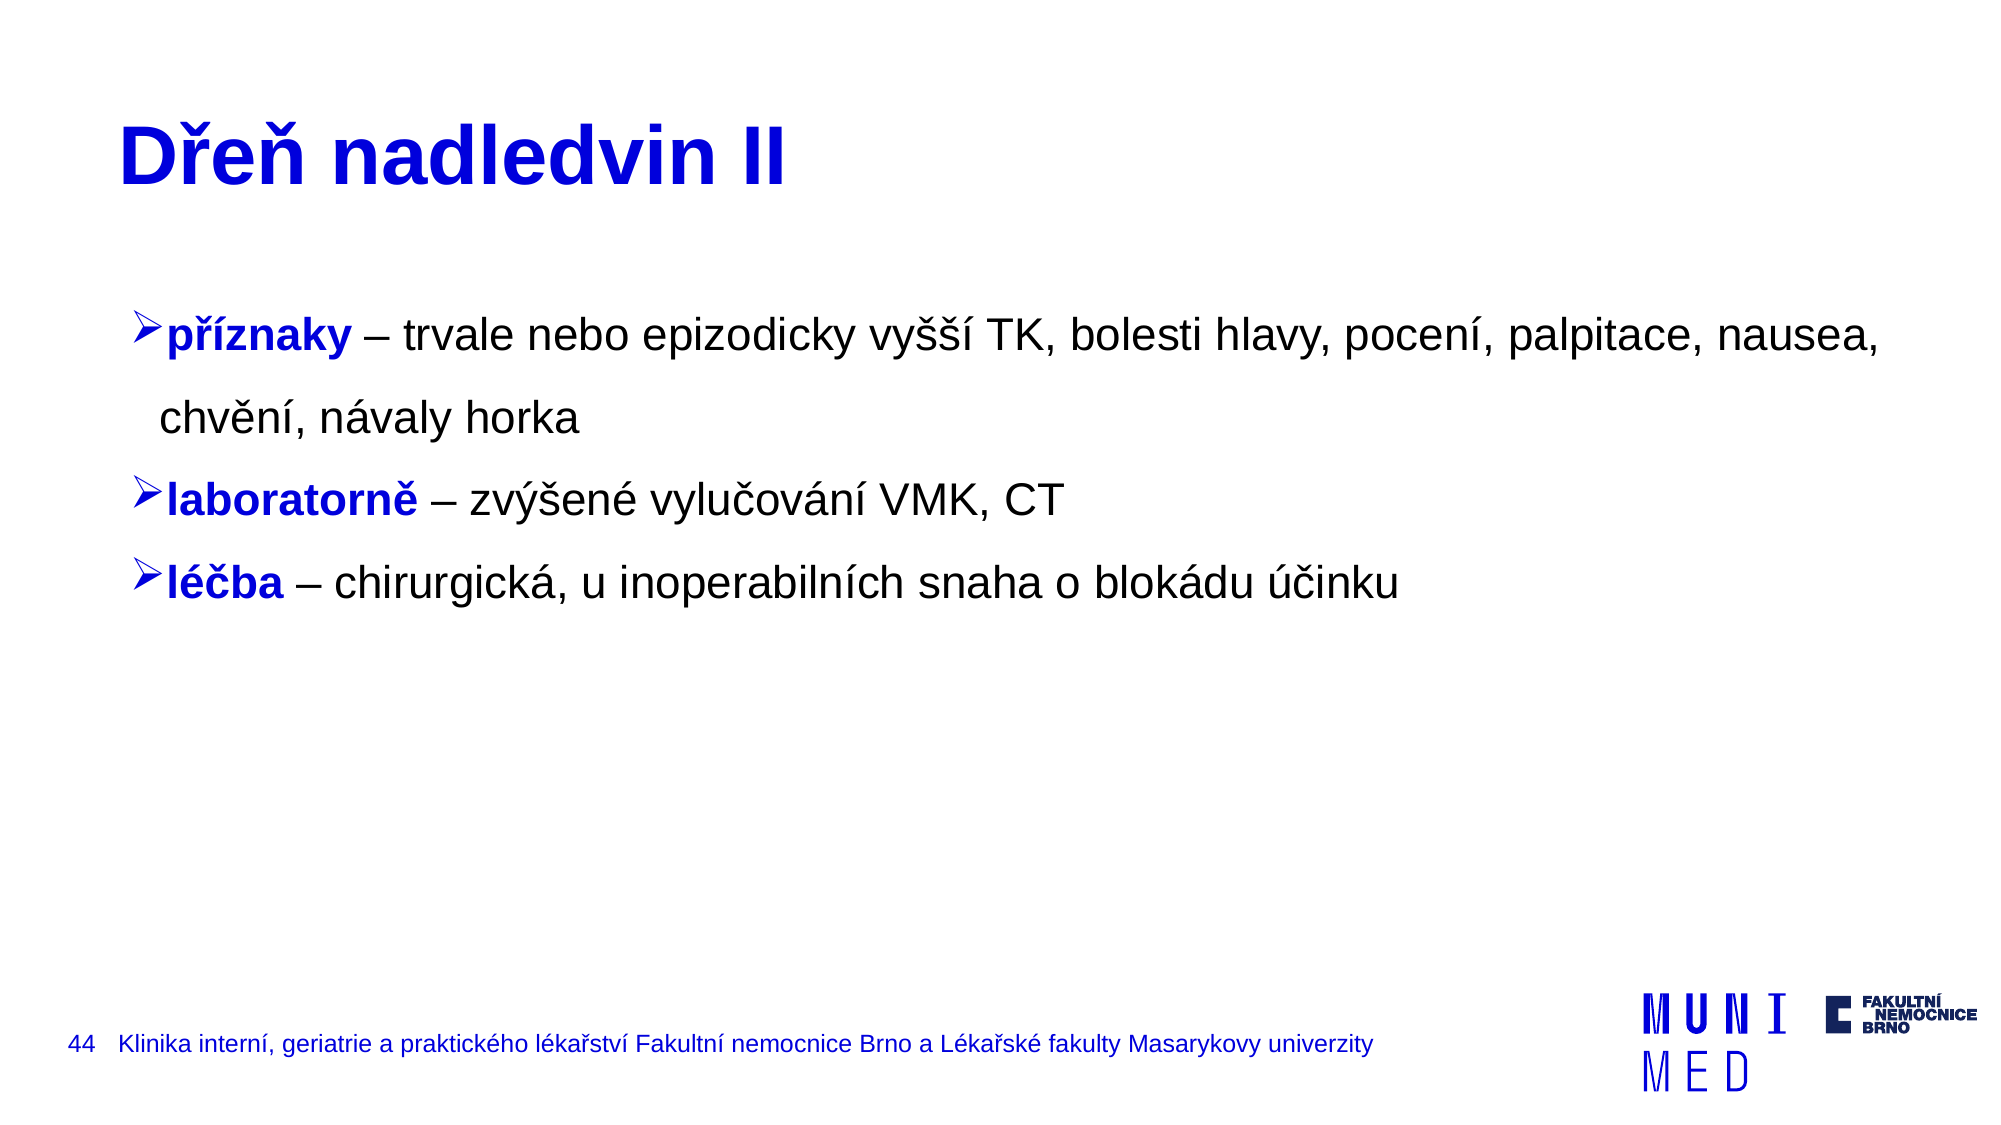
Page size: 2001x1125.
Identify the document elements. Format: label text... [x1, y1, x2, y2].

list příznaky – trvale nebo epizodicky vyšší TK, bolesti hlavy, pocení, palpitace, nausea, chvění, návaly horka laboratorně – zvýšené vylučování VMK, CT léčba – chirurgická, u inoperabilních snaha o blokádu účinku [118, 277, 1883, 957]
title Dřeň nadledvin II [118, 118, 1883, 193]
footer Klinika interní, geriatrie a praktického lékařství Fakultní nemocnice Brno a Lékařské fakulty Masarykovy univerzity [118, 1021, 1418, 1063]
slide_number 44 [67, 1021, 110, 1063]
